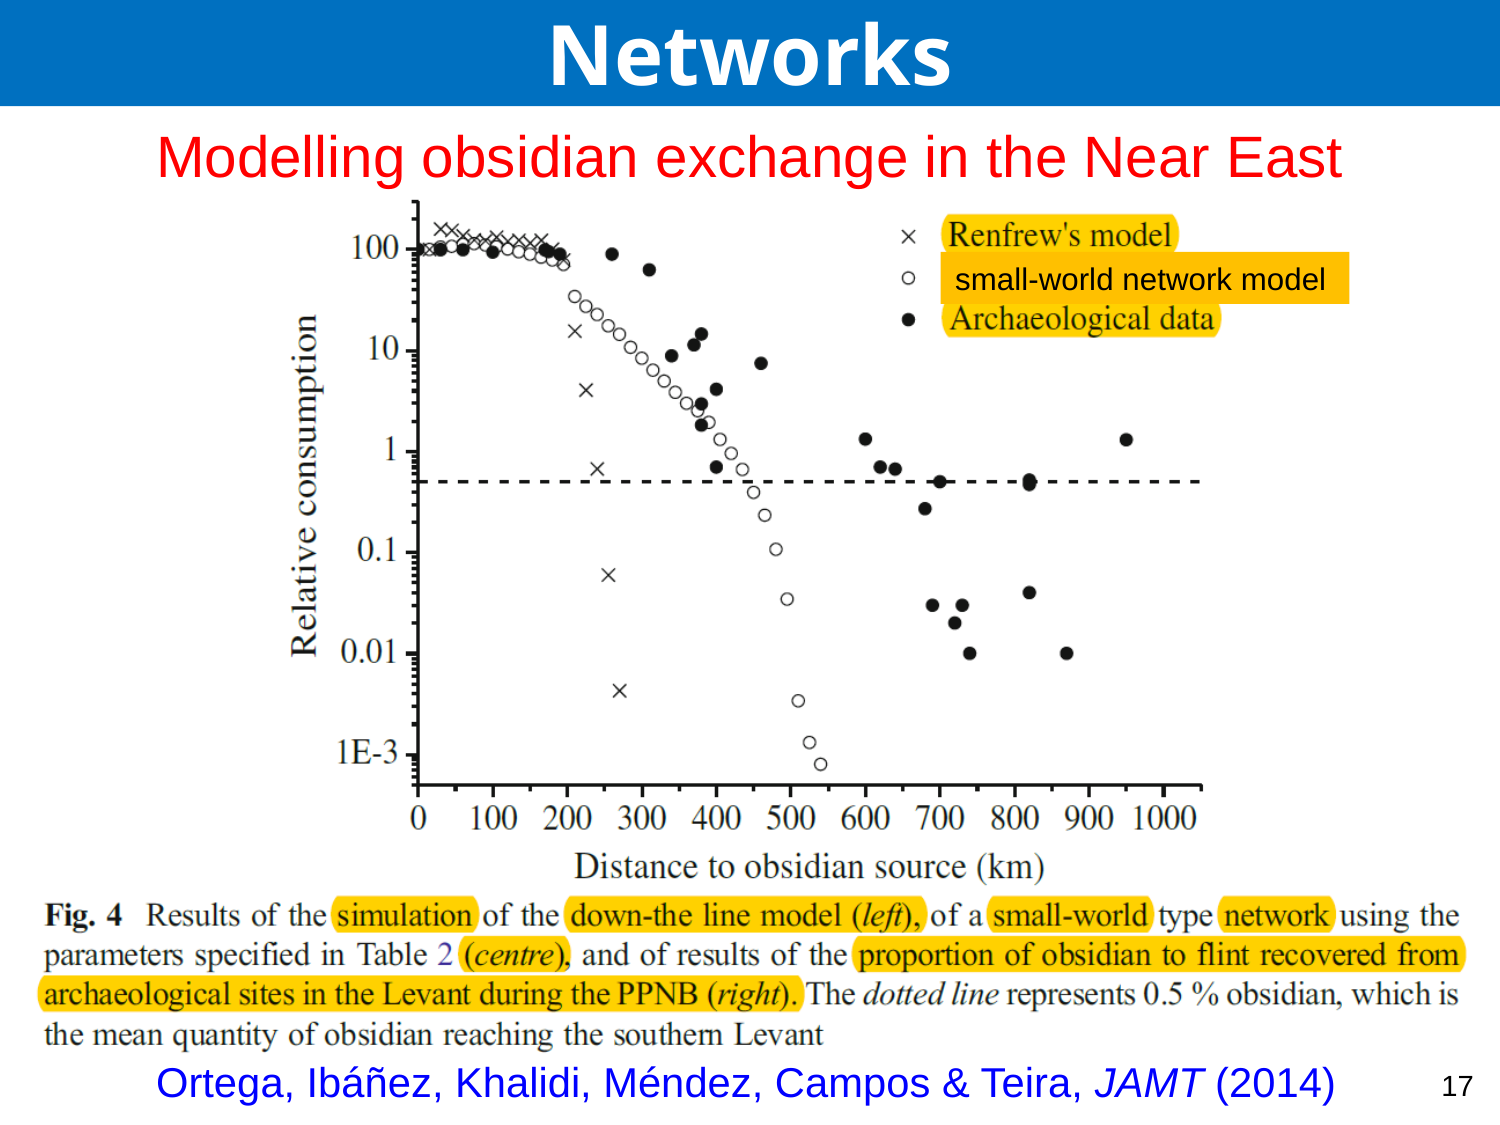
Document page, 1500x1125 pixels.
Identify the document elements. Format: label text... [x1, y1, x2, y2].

slide_number 17 [1423, 1068, 1489, 1115]
text_box Networks [0, 0, 1500, 107]
text_box Ortega, Ibáñez, Khalidi, Méndez, Campos & Teira, JAMT (2014) [141, 1069, 1392, 1113]
text_box Modelling obsidian exchange in the Near East [141, 112, 1439, 191]
picture [1, 193, 1490, 1061]
